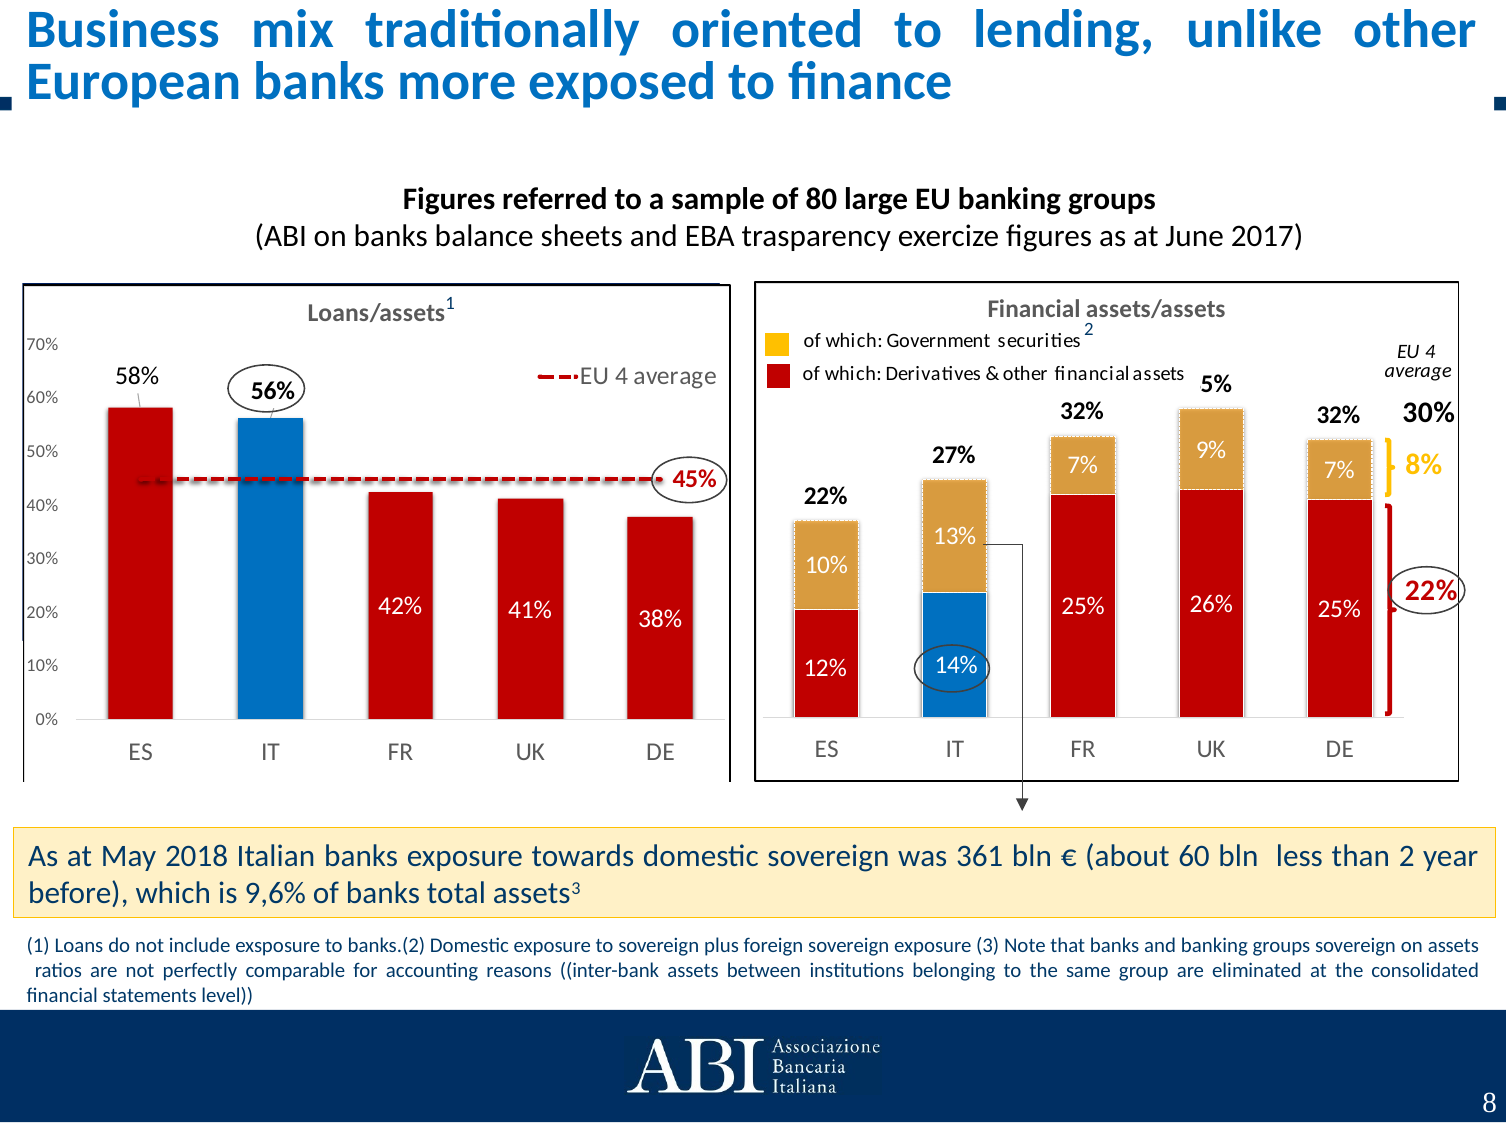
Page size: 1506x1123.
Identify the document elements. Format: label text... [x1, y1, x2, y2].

text_box (1) Loans do not include exsposure to banks.(2) Domestic exposure to sovereign plus foreign sovereign exposure (3) Note that banks and banking groups sovereign on assets ratios are not perfectly comparable for accounting reasons ((inter-bank assets between institutions belonging to the same group are eliminated at the consolidated financial statements level)) [11, 923, 1495, 1014]
picture [624, 1036, 882, 1095]
text_box Business mix traditionally oriented to lending, unlike other European banks more exposed to finance [11, 0, 1495, 118]
picture [21, 280, 1476, 783]
text_box Figures referred to a sample of 80 large EU banking groups (ABI on banks balance sheets and EBA trasparency exercize figures as at June 2017) [239, 170, 1327, 261]
text_box As at May 2018 Italian banks exposure towards domestic sovereign was 361 bln € (about 60 bln less than 2 year before), which is 9,6% of banks total assets3 [13, 827, 1496, 918]
